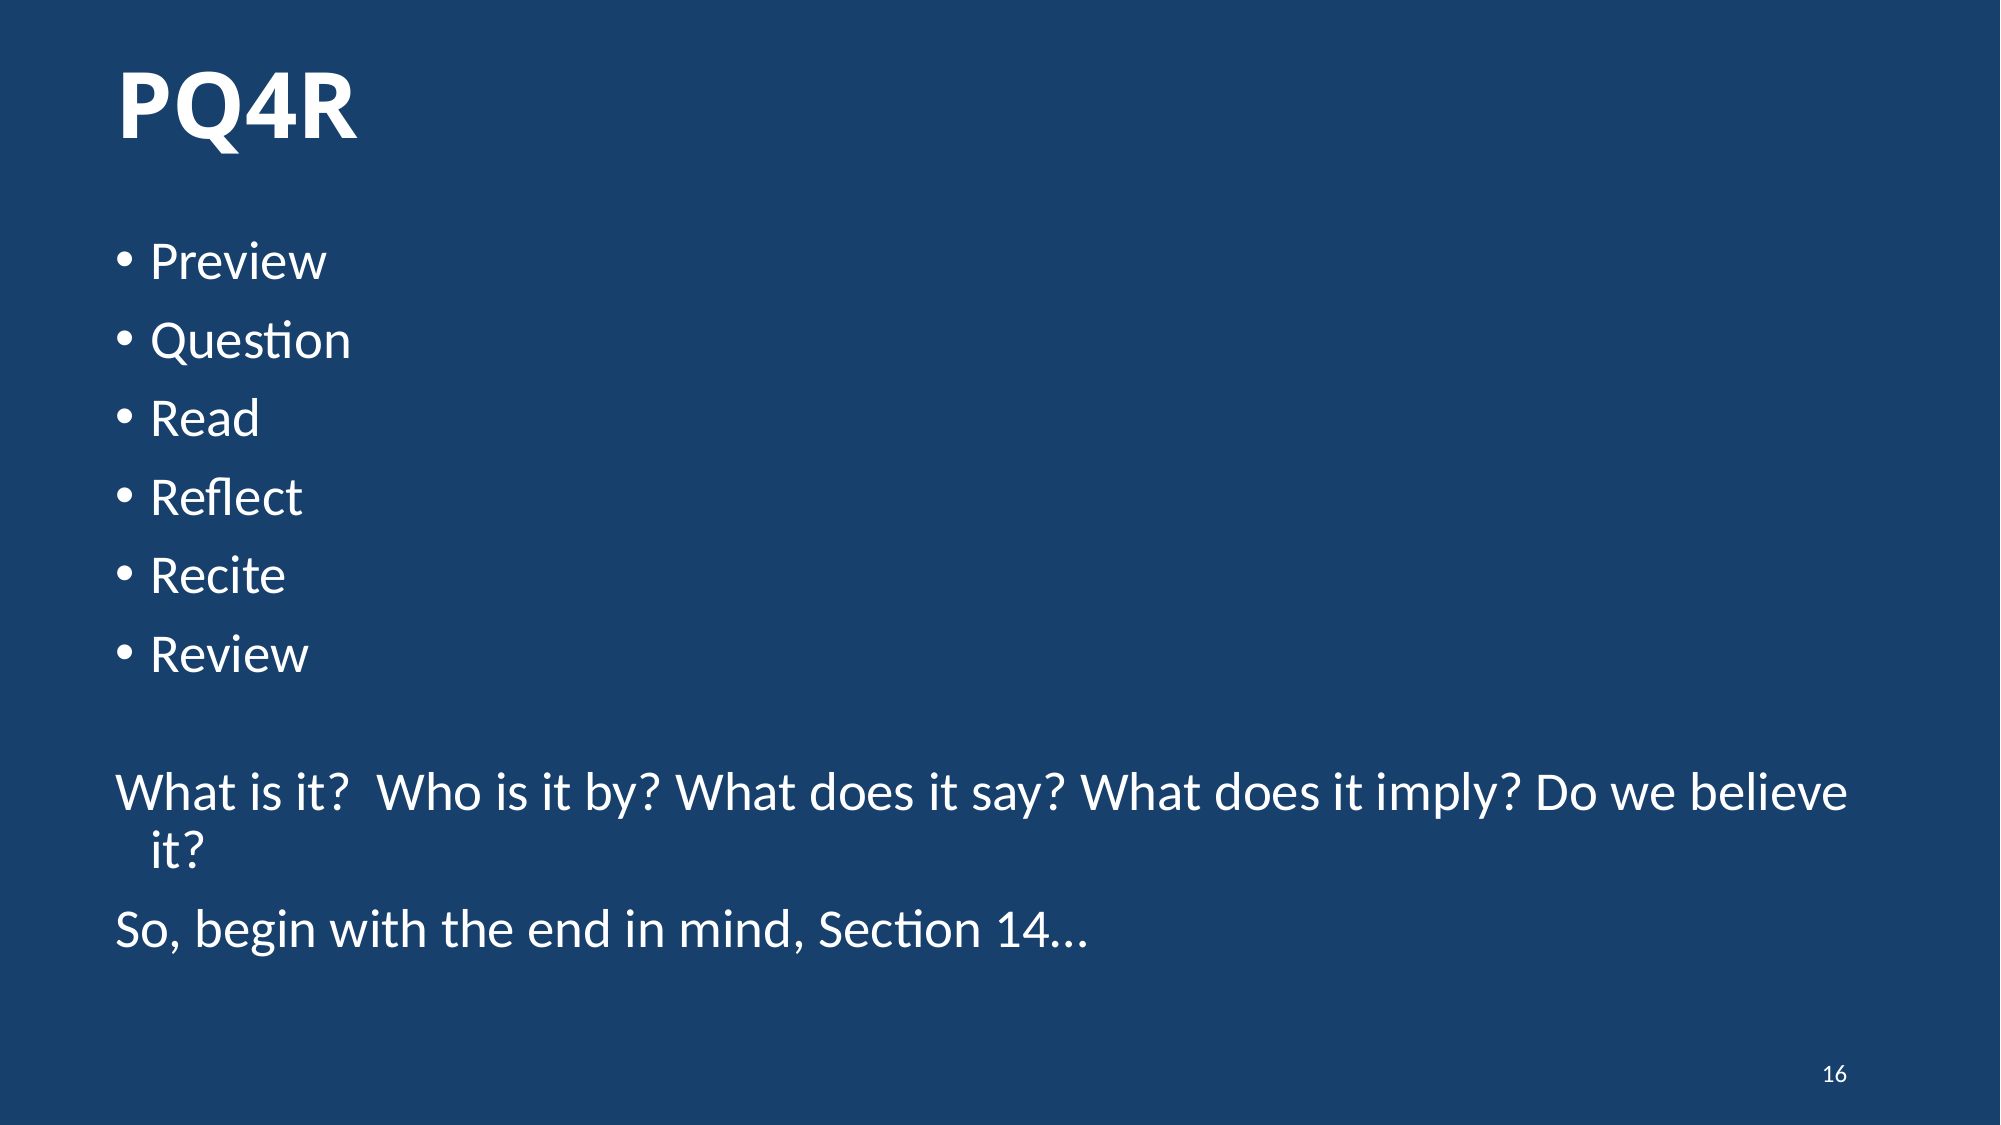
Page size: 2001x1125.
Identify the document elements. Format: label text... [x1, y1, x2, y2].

slide_number 16 [1412, 1042, 1863, 1103]
title PQ4R [100, 0, 1826, 218]
list Preview Question Read Reflect Recite Review What is it? Who is it by? What does it say? What does it imply? Do we believe it? So, begin with the end in mind, Section 14… [100, 224, 1900, 968]
